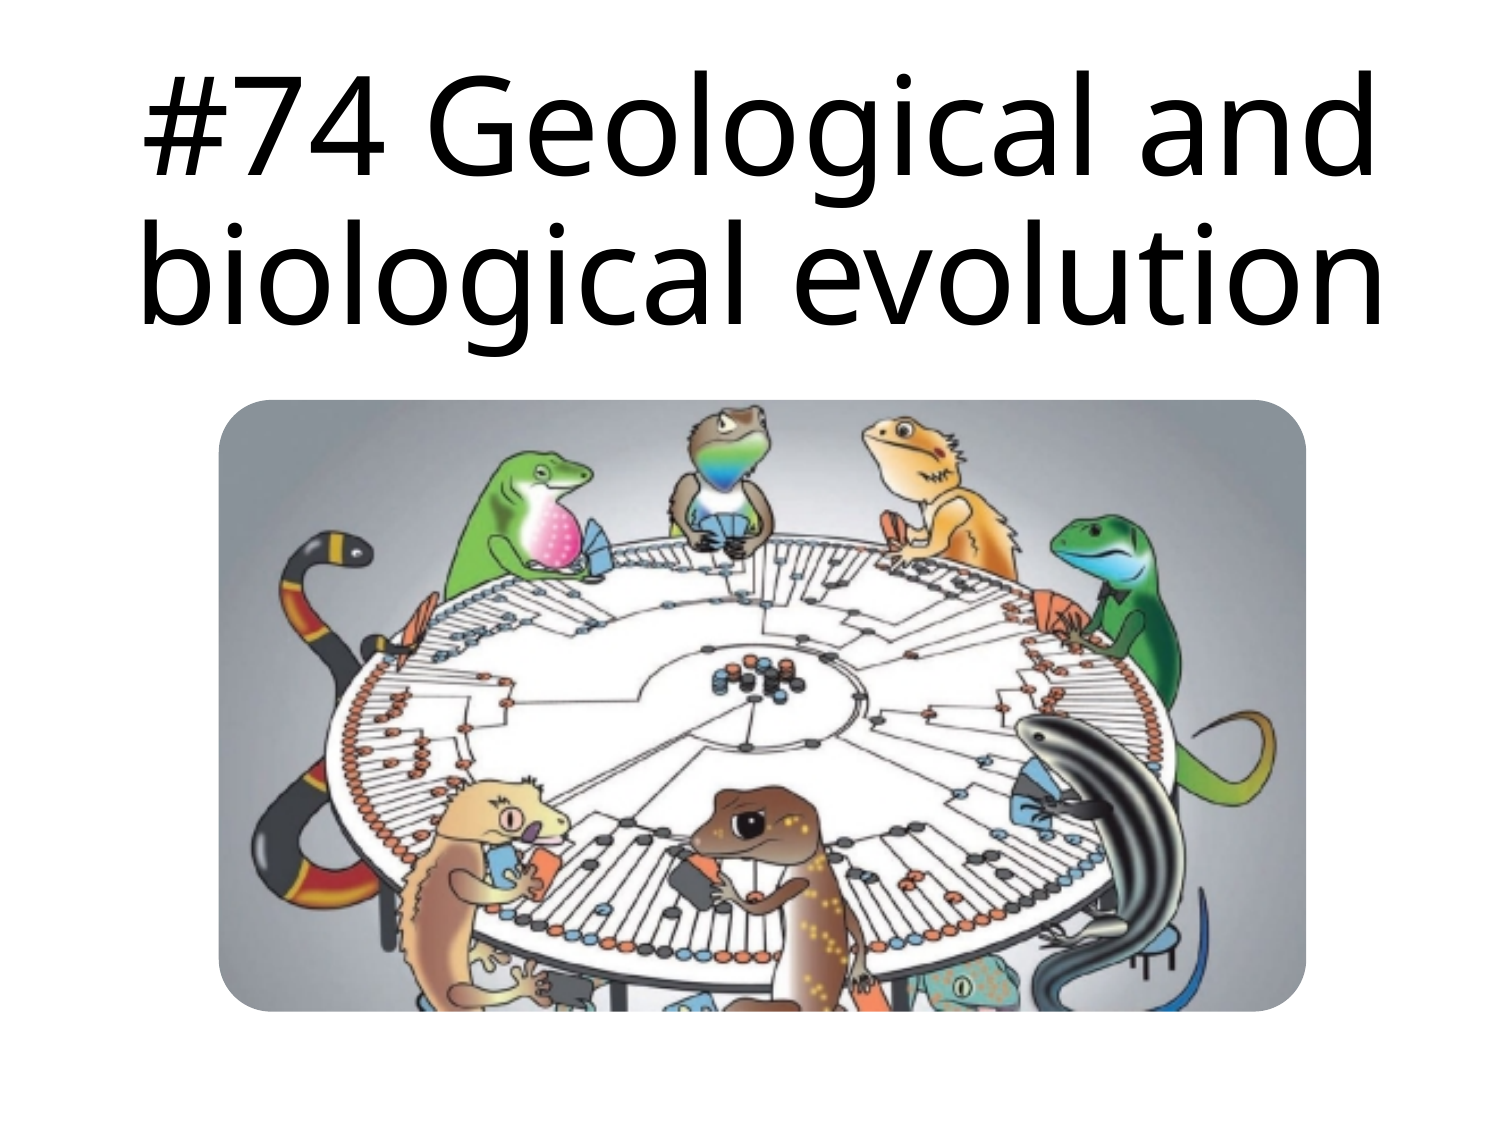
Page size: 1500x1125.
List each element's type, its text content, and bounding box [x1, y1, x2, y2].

picture [218, 399, 1307, 1012]
title #74 Geological and biological evolution [75, 37, 1450, 362]
